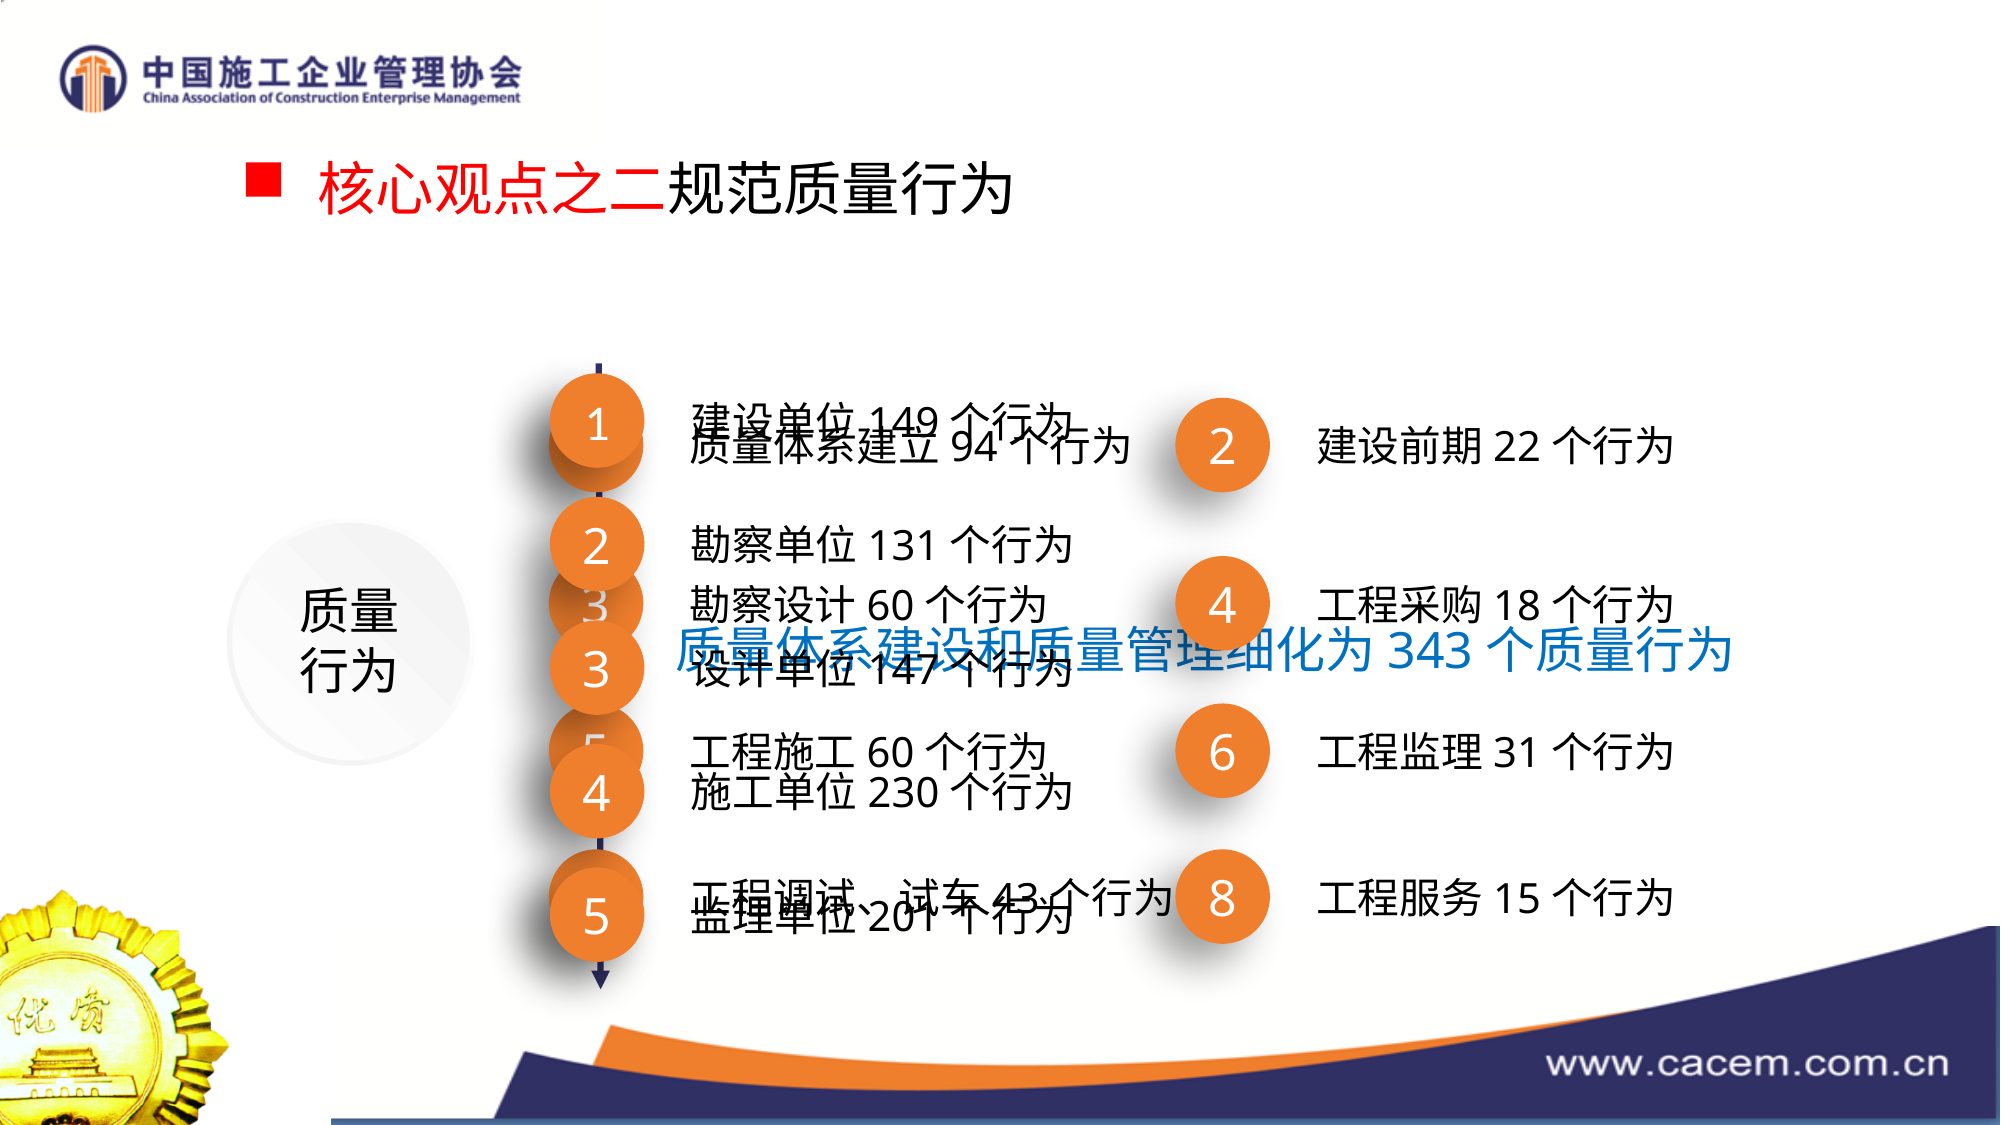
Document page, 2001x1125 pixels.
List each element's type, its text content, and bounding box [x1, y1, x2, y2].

text_box 质量体系建设和质量管理细化为343个质量行为 [1255, 611, 1985, 687]
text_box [1175, 556, 1881, 651]
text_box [548, 703, 1175, 798]
picture [331, 926, 2000, 1125]
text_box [549, 620, 1255, 715]
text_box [548, 849, 1254, 944]
text_box 核心观点之二规范质量行为 [262, 123, 1233, 230]
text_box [549, 373, 1255, 468]
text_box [548, 556, 1175, 651]
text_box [226, 517, 475, 766]
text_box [549, 496, 1255, 592]
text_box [1175, 397, 1881, 493]
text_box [1254, 849, 1881, 944]
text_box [549, 867, 1255, 962]
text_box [549, 743, 1255, 839]
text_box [548, 397, 1175, 493]
picture [1, 0, 599, 152]
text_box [1175, 703, 1881, 798]
picture [0, 832, 286, 1125]
